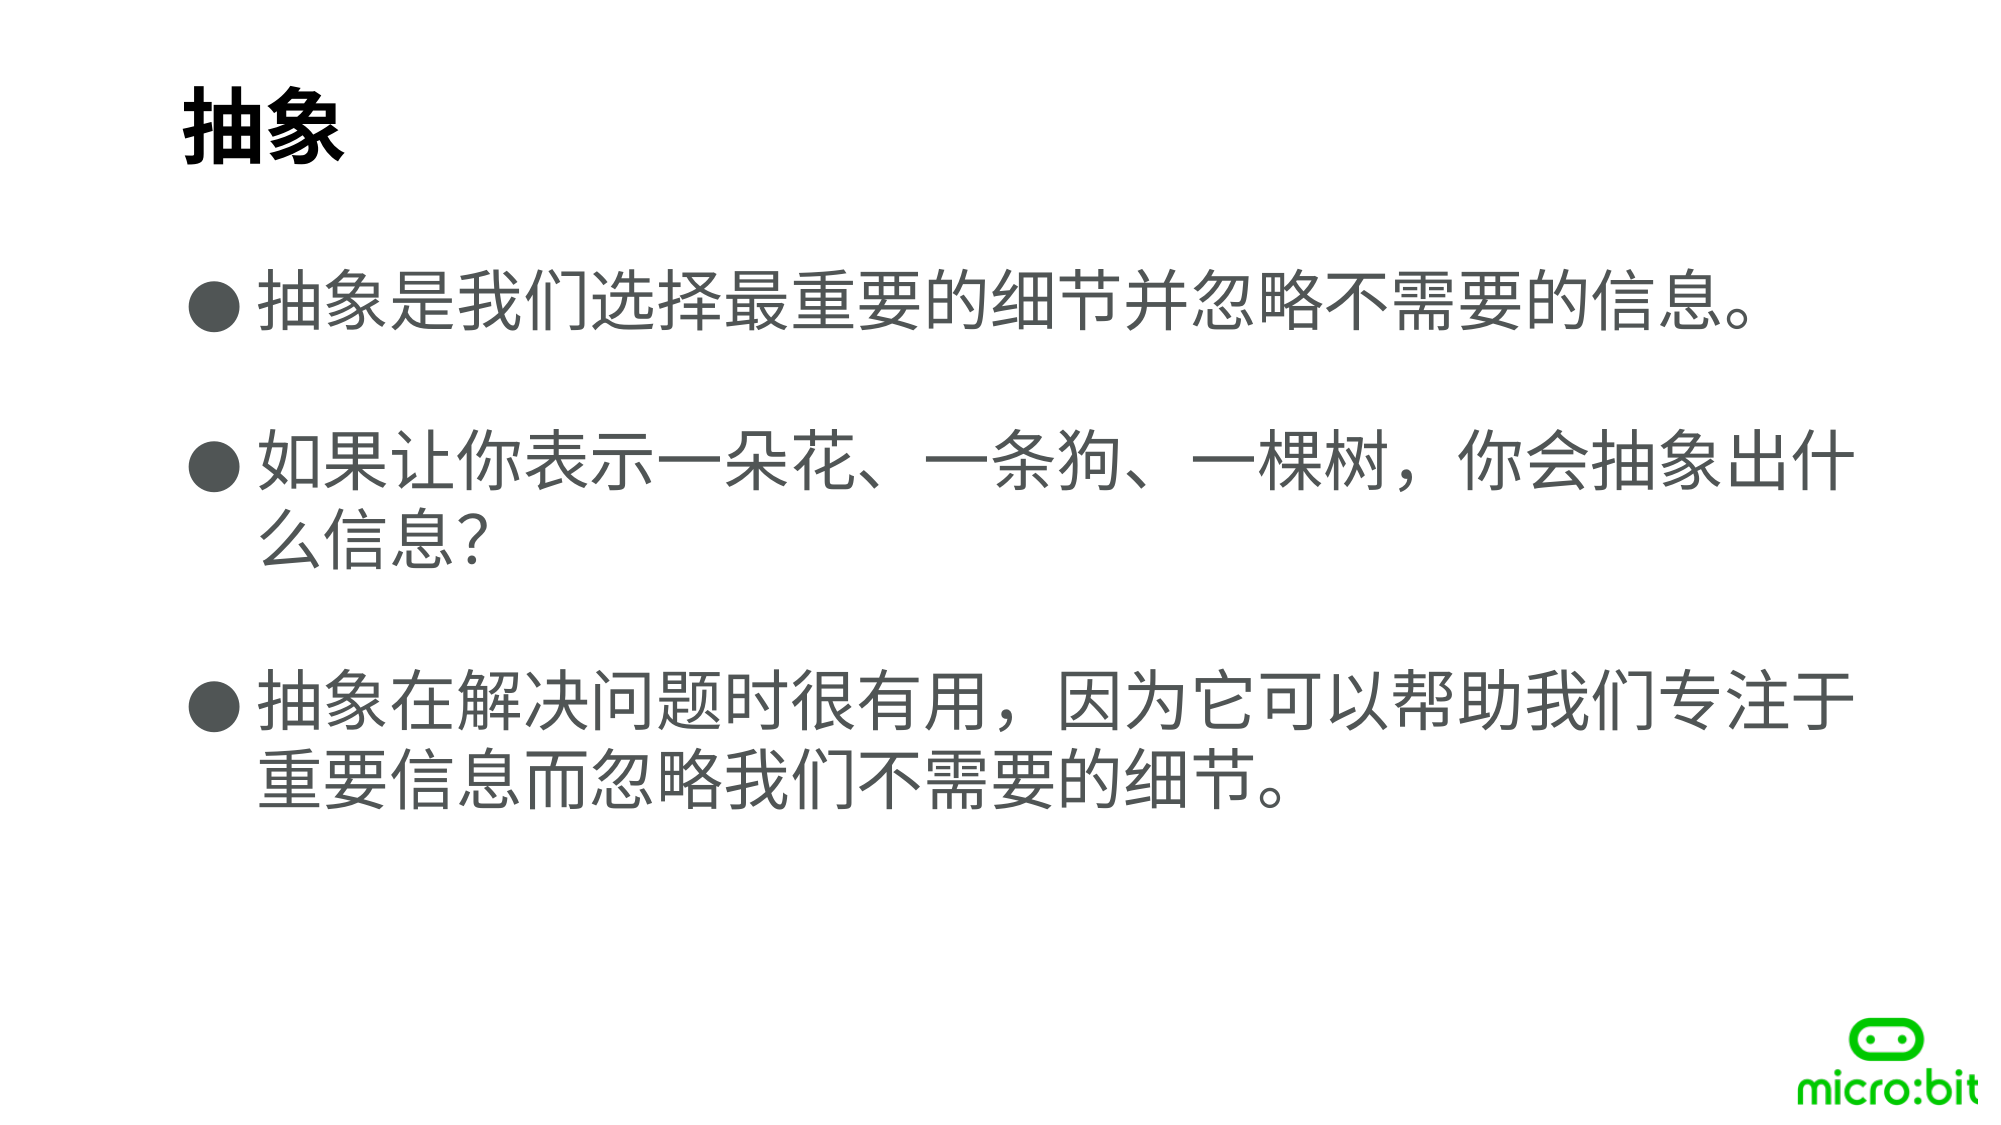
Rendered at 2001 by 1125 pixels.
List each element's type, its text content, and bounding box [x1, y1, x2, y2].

picture [1797, 1017, 1978, 1106]
text_box 抽象 抽象是我们选择最重要的细节并忽略不需要的信息。 如果让你表示一朵花、一条狗、一棵树，你会抽象出什么信息？ 抽象在解决问题时很有用，因为它可以帮助我们专注于重要信息而忽略我们不需要的细节。 [166, 60, 1918, 1069]
